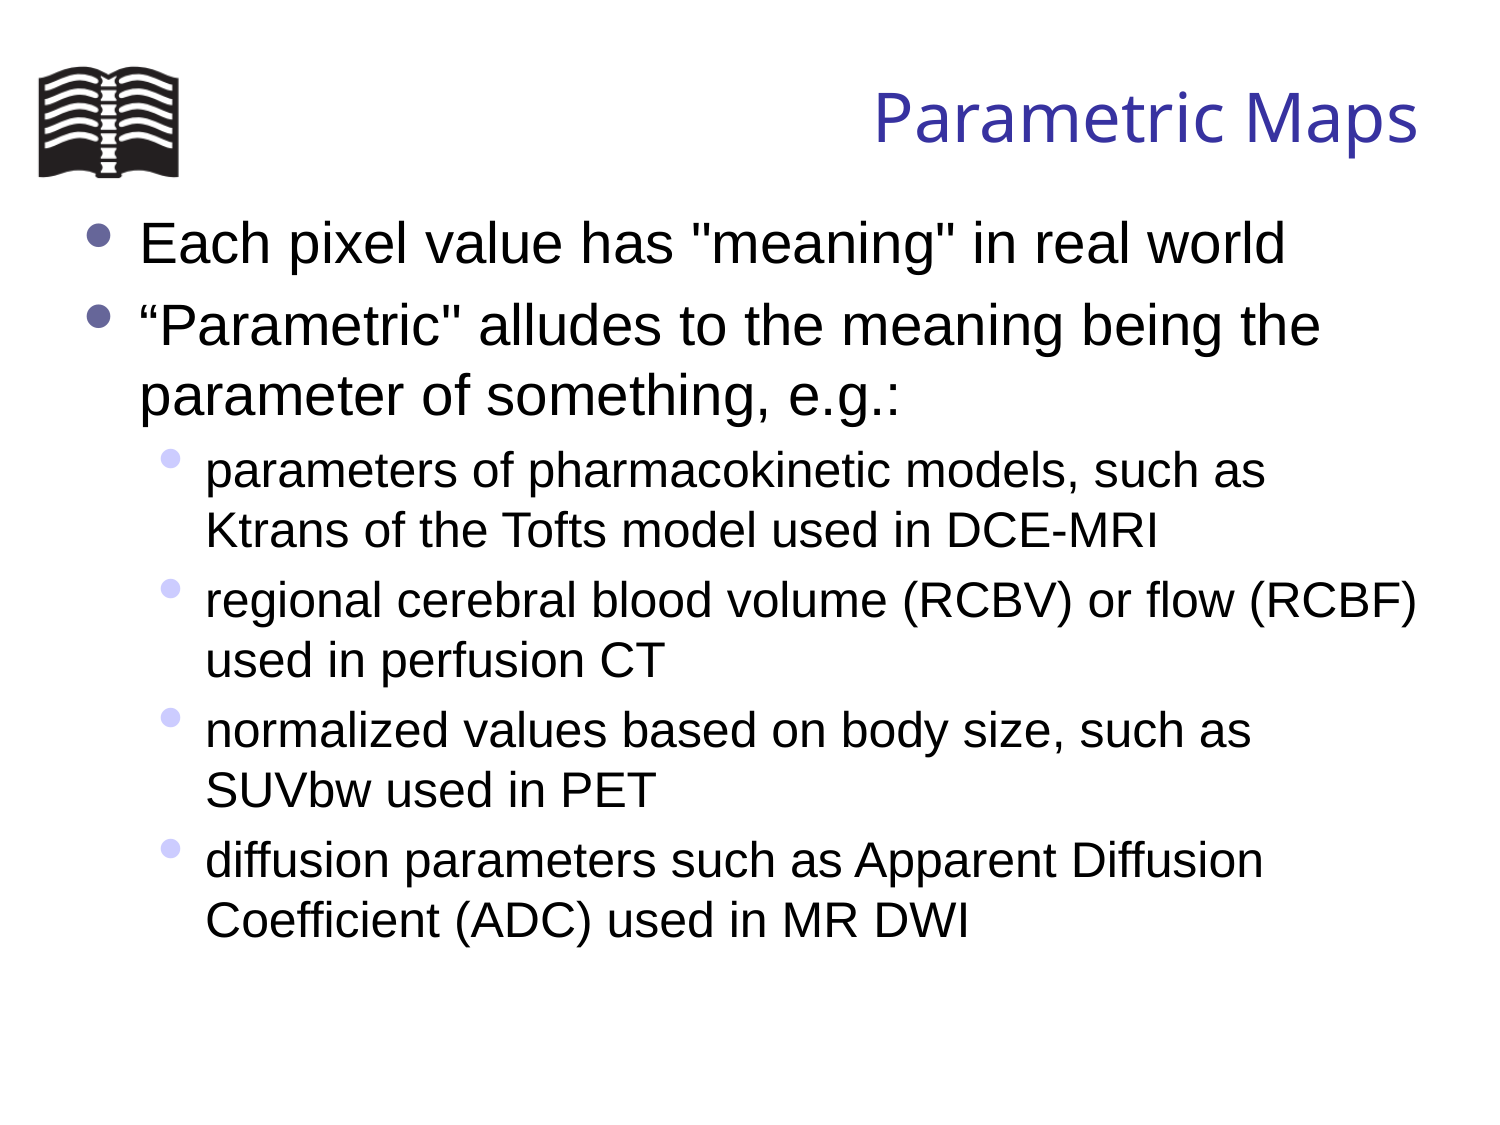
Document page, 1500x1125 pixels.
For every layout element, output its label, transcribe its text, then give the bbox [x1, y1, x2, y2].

title Parametric Maps [243, 48, 1435, 164]
list Each pixel value has "meaning" in real world “Parametric" alludes to the meaning being the parameter of something, e.g.: parameters of pharmacokinetic models, such as Ktrans of the Tofts model used in DCE-MRI regional cerebral blood volume (RCBV) or flow (RCBF) used in perfusion CT normalized values based on body size, such as SUVbw used in PET diffusion parameters such as Apparent Diffusion Coefficient (ADC) used in MR DWI [68, 198, 1435, 1071]
